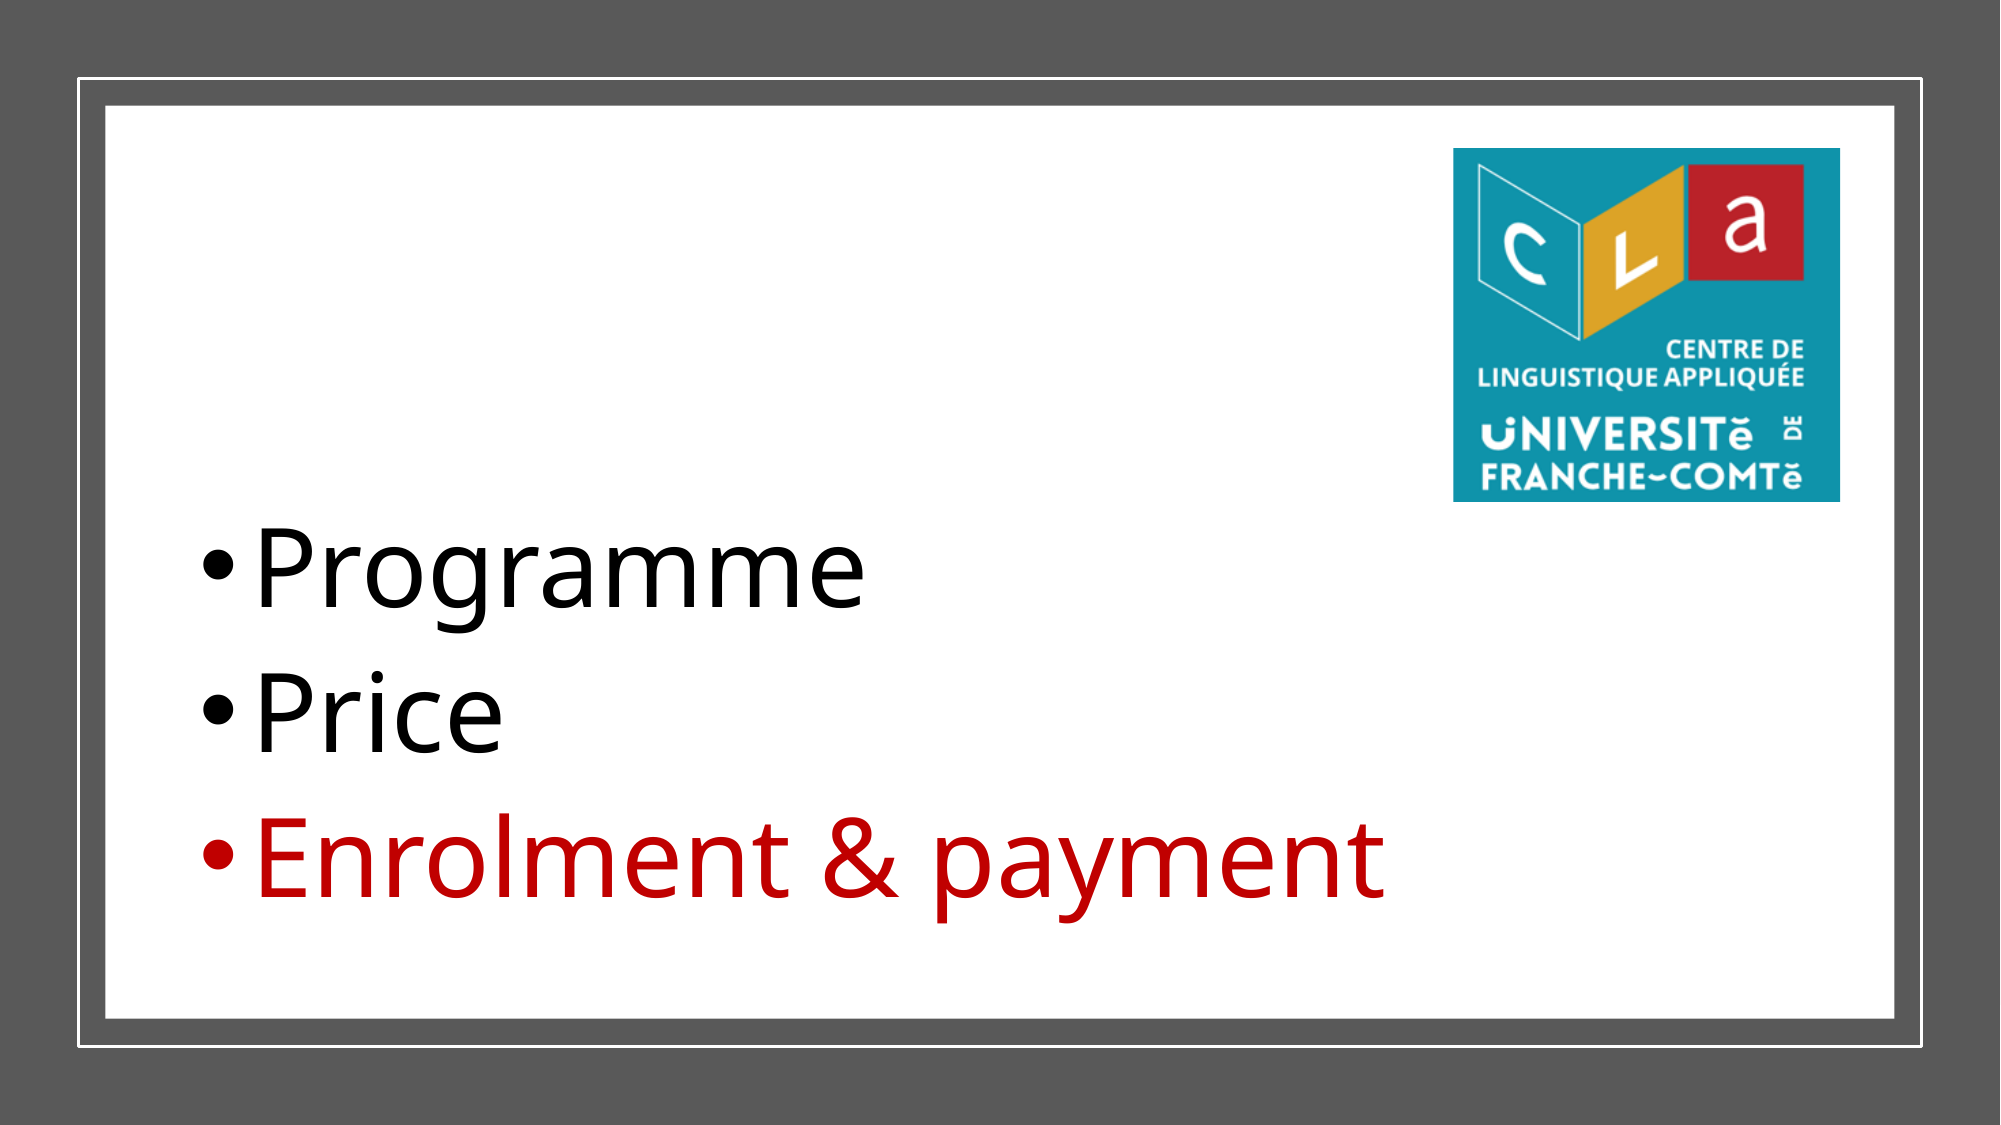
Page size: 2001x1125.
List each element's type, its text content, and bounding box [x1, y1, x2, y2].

picture [1452, 148, 1841, 502]
text_box [0, 0, 2000, 1004]
text_box [77, 77, 1923, 1004]
picture [0, 1006, 2000, 1125]
text_box Programme Price Enrolment & payment [185, 490, 1660, 927]
